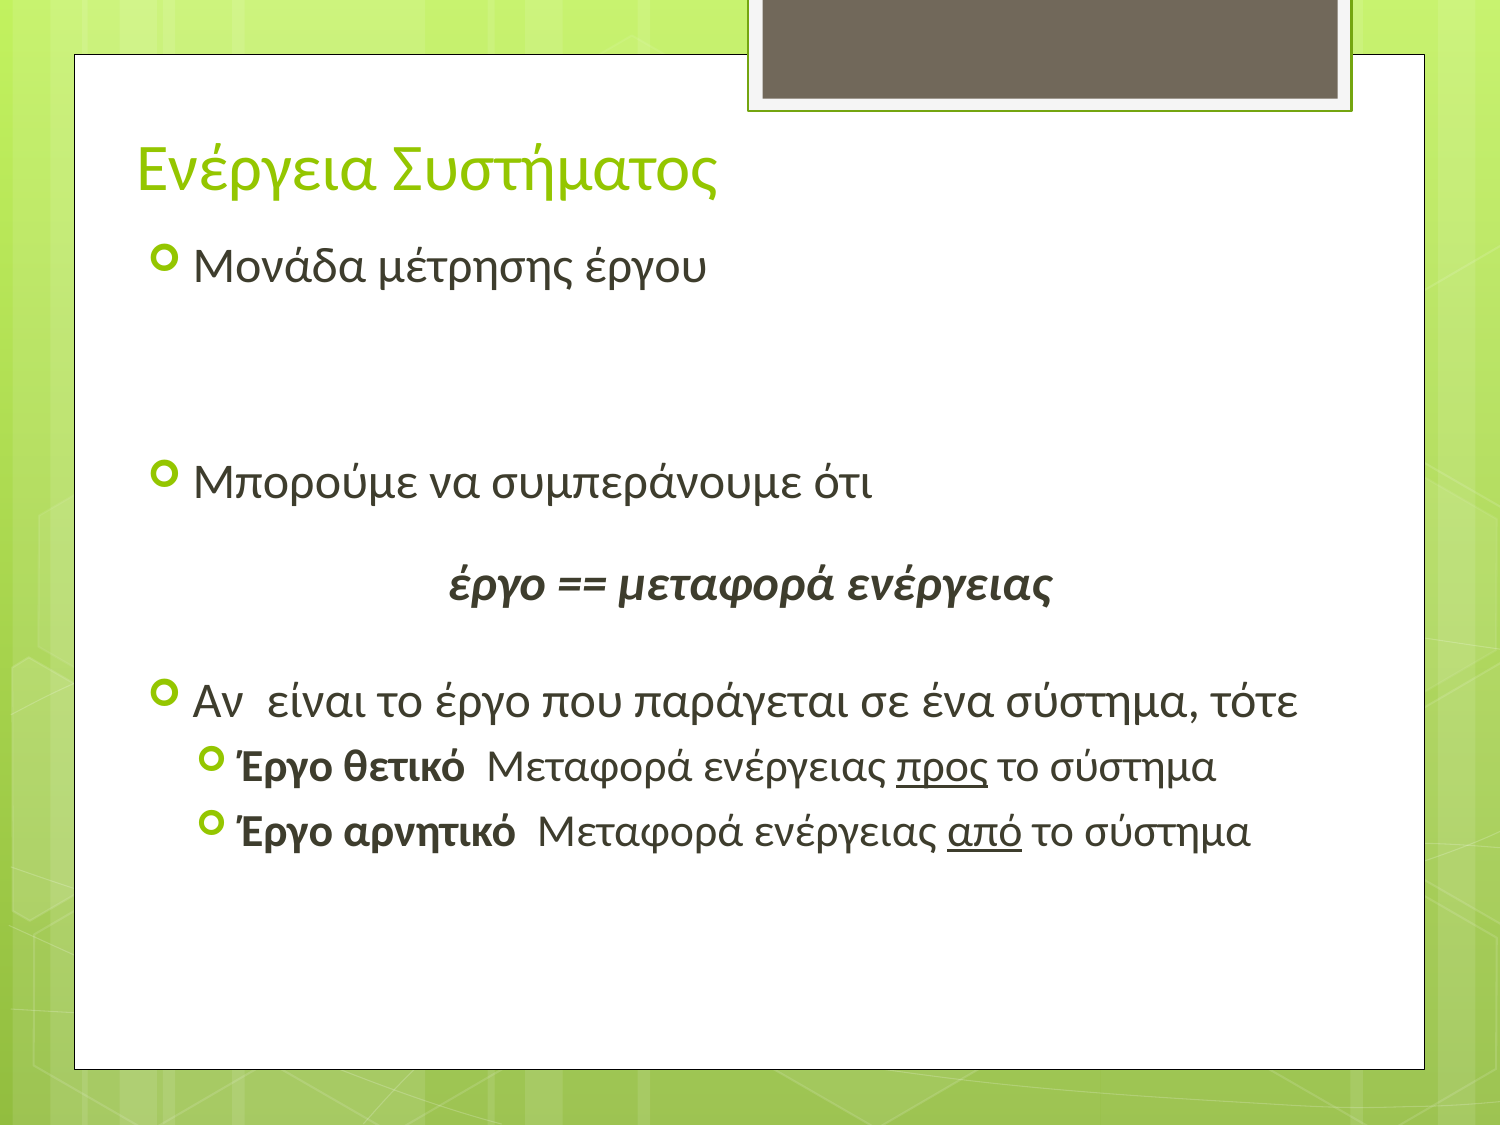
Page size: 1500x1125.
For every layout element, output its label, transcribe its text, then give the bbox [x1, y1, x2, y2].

title Ενέργεια Συστήματος [121, 116, 1338, 212]
